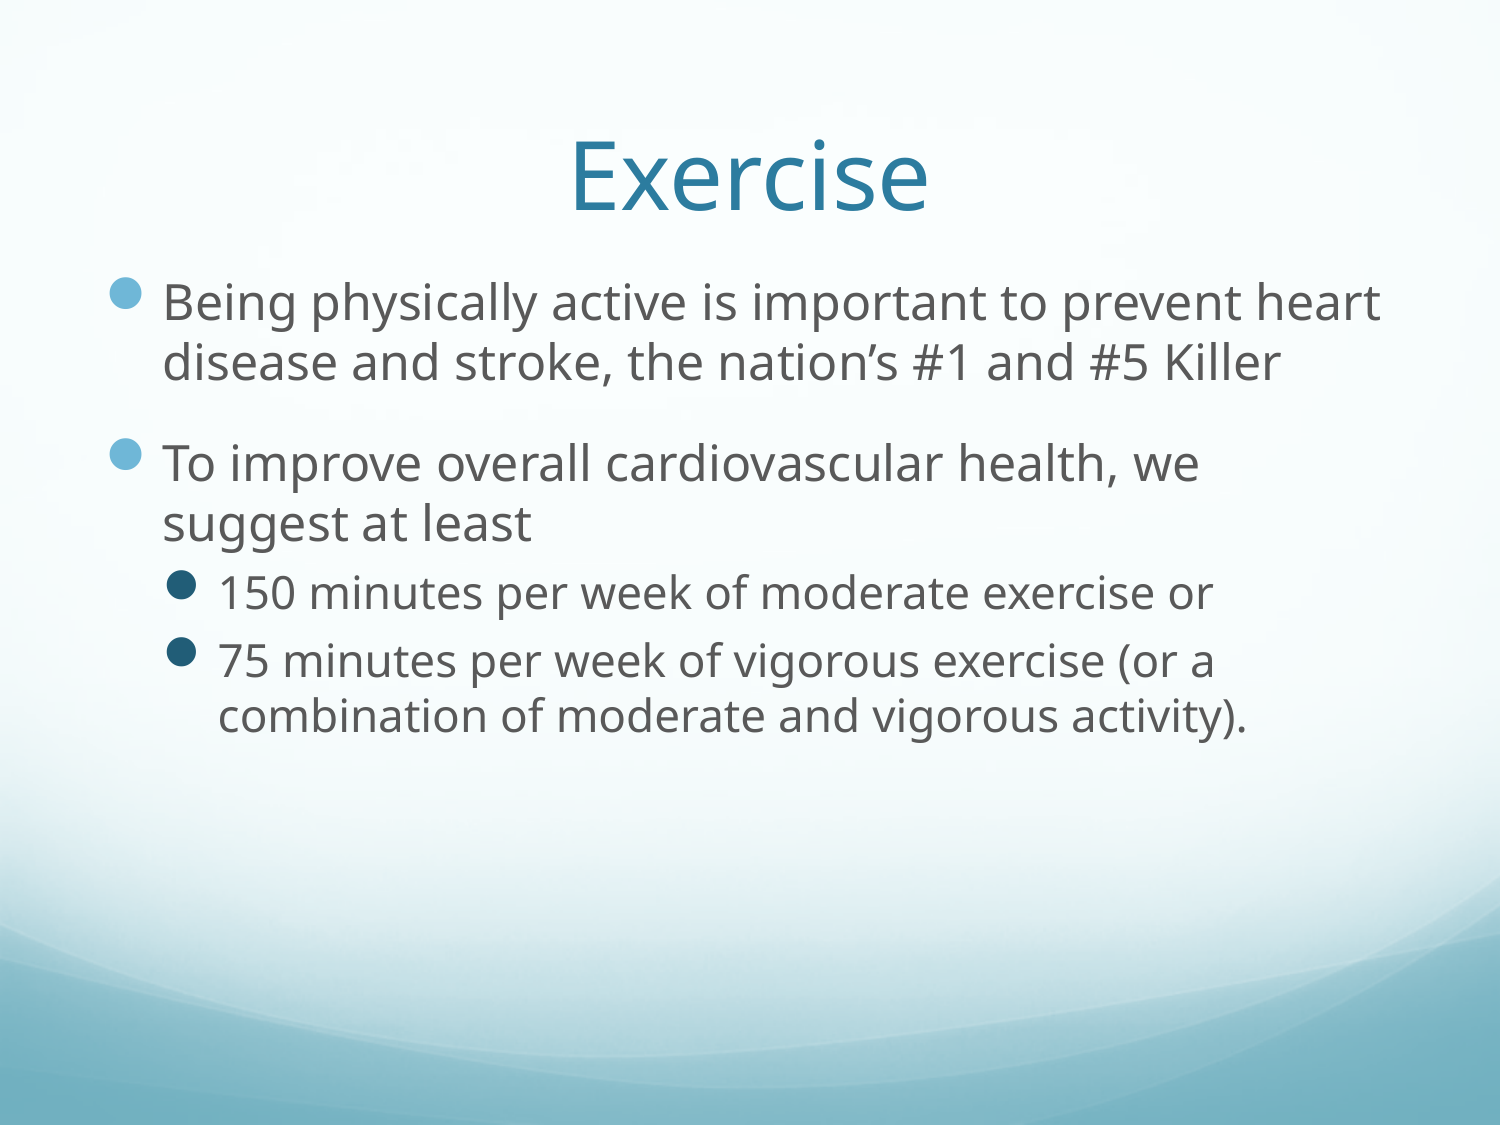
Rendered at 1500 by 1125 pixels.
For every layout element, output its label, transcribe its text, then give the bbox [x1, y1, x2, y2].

title Exercise [90, 17, 1410, 237]
list Being physically active is important to prevent heart disease and stroke, the nation’s #1 and #5 Killer To improve overall cardiovascular health, we suggest at least 150 minutes per week of moderate exercise or 75 minutes per week of vigorous exercise (or a combination of moderate and vigorous activity). [90, 262, 1410, 975]
